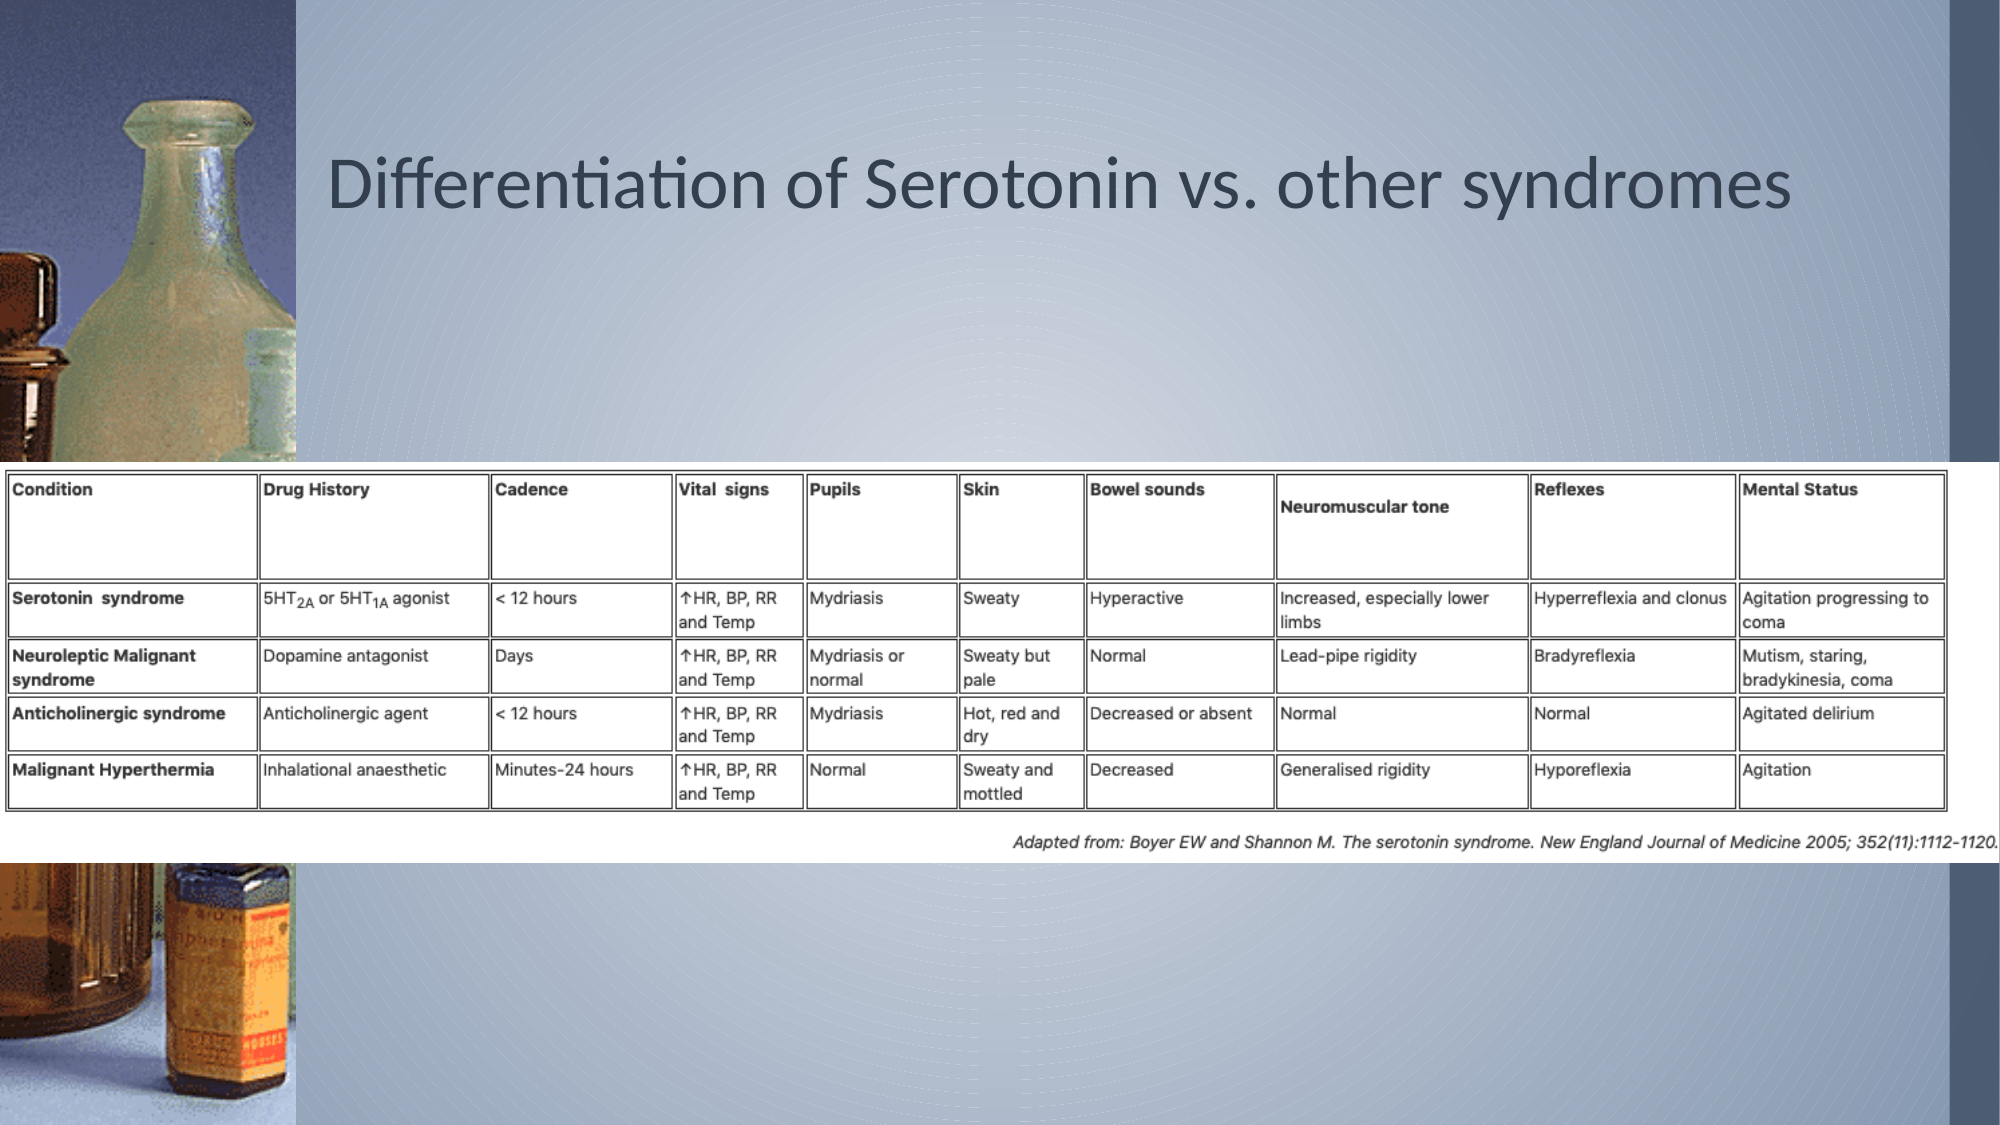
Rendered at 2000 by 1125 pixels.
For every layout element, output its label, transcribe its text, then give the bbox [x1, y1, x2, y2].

title Differentiation of Serotonin vs. other syndromes [312, 29, 1867, 233]
picture [0, 0, 2000, 1125]
